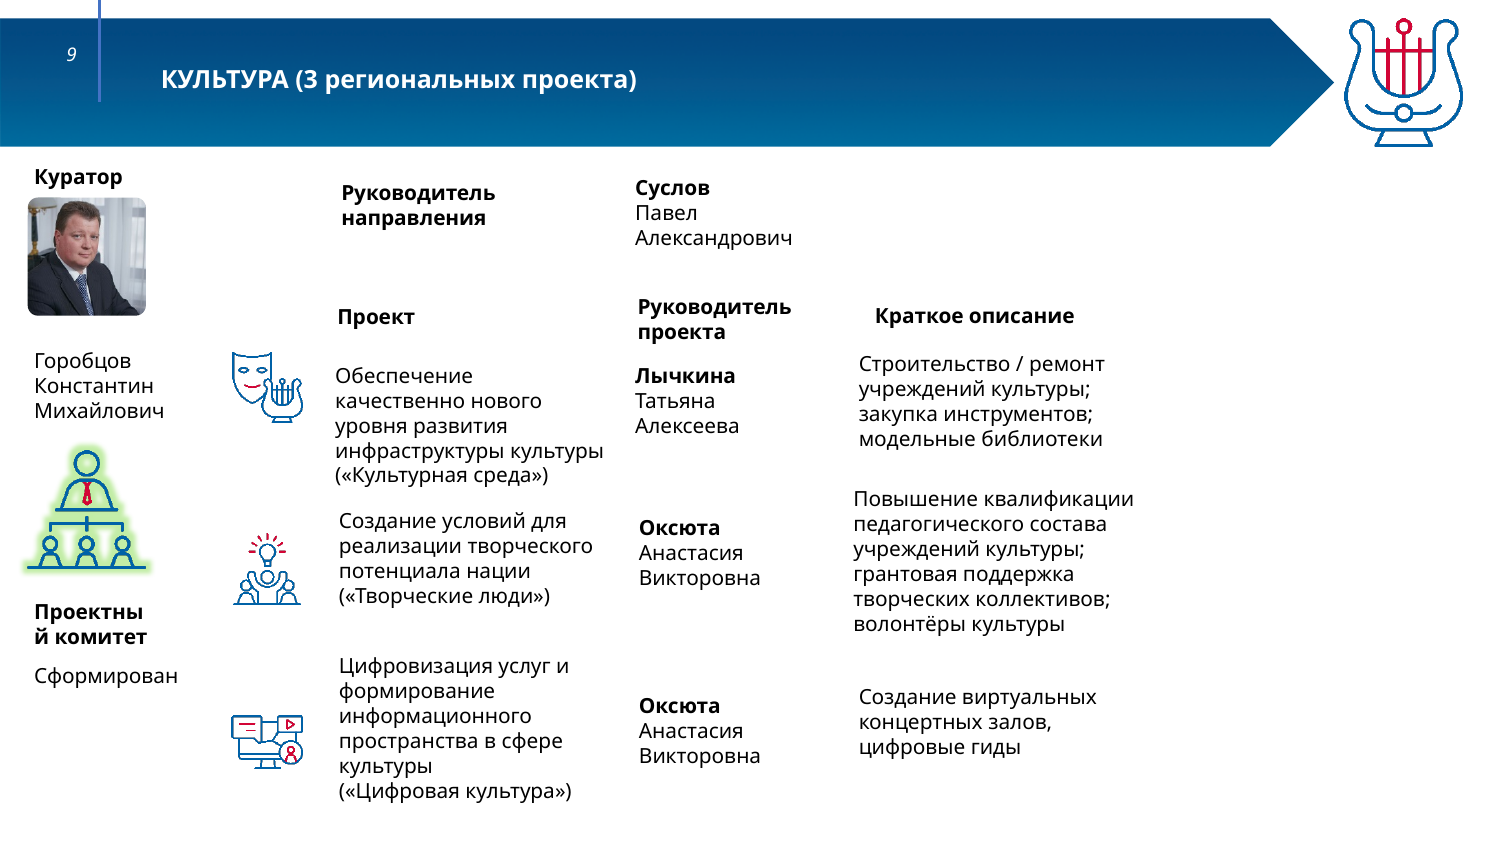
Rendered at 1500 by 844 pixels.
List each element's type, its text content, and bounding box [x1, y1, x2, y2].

text_box Проект [322, 295, 622, 336]
text_box Оксюта Анастасия Викторовна [624, 507, 838, 598]
picture [233, 533, 301, 605]
picture [0, 18, 1335, 147]
text_box [355, 166, 794, 201]
text_box Лычкина Татьяна Алексеева [620, 354, 843, 445]
text_box Руководитель проекта [622, 286, 811, 352]
text_box Куратор [19, 156, 320, 197]
text_box Руководитель направления [326, 172, 515, 237]
picture [231, 715, 303, 769]
text_box Суслов Павел Александрович [620, 167, 857, 257]
text_box Сформирован [19, 655, 230, 695]
text_box Создание виртуальных концертных залов, цифровые гиды [844, 676, 1167, 767]
text_box Повышение квалификации педагогического состава учреждений культуры; грантовая поддержка творческих коллективов; волонтёры культуры [838, 478, 1162, 644]
text_box Проектный комитет [19, 591, 174, 655]
title КУЛЬТУРА (3 региональных проекта) [1335, 37, 1344, 123]
text_box Оксюта Анастасия Викторовна [624, 685, 857, 776]
picture [27, 450, 146, 569]
text_box Краткое описание [860, 295, 1140, 336]
text_box Цифровизация услуг и формирование информационного пространства в сфере культуры («Цифровая культура») [324, 645, 625, 810]
text_box Горобцов Константин Михайлович [19, 340, 188, 431]
text_box Создание условий для реализации творческого потенциала нации («Творческие люди») [324, 500, 625, 615]
text_box Обеспечение качественно нового уровня развития инфраструктуры культуры («Культурная среда») [320, 354, 621, 495]
text_box Строительство / ремонт учреждений культуры; закупка инструментов; модельные библиотеки [843, 343, 1144, 458]
picture [1344, 18, 1463, 147]
picture [232, 352, 303, 423]
picture [27, 197, 146, 316]
